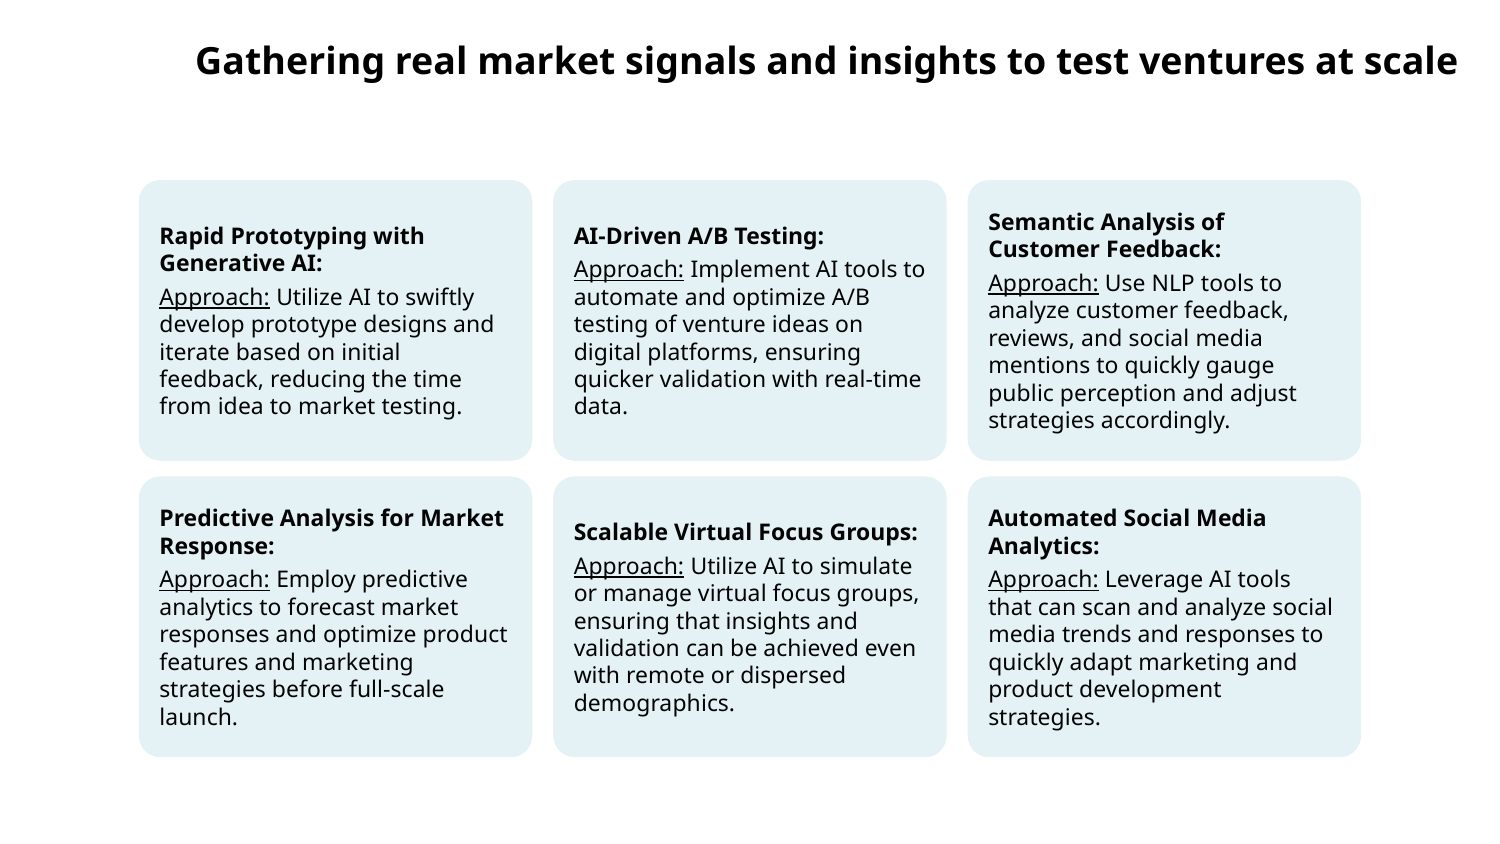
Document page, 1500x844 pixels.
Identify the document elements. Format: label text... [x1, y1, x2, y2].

title Gathering real market signals and insights to test ventures at scale [93, 21, 1475, 99]
text_box Scalable Virtual Focus Groups: Approach: Utilize AI to simulate or manage virtual focus groups, ensuring that insights and validation can be achieved even with remote or dispersed demographics. [552, 475, 948, 758]
text_box Rapid Prototyping with Generative AI: Approach: Utilize AI to swiftly develop prototype designs and iterate based on initial feedback, reducing the time from idea to market testing. [138, 179, 534, 462]
text_box AI-Driven A/B Testing: Approach: Implement AI tools to automate and optimize A/B testing of venture ideas on digital platforms, ensuring quicker validation with real-time data. [552, 179, 948, 462]
text_box Predictive Analysis for Market Response: Approach: Employ predictive analytics to forecast market responses and optimize product features and marketing strategies before full-scale launch. [138, 475, 534, 758]
text_box Automated Social Media Analytics: Approach: Leverage AI tools that can scan and analyze social media trends and responses to quickly adapt marketing and product development strategies. [966, 475, 1362, 758]
text_box Semantic Analysis of Customer Feedback: Approach: Use NLP tools to analyze customer feedback, reviews, and social media mentions to quickly gauge public perception and adjust strategies accordingly. [966, 179, 1362, 462]
